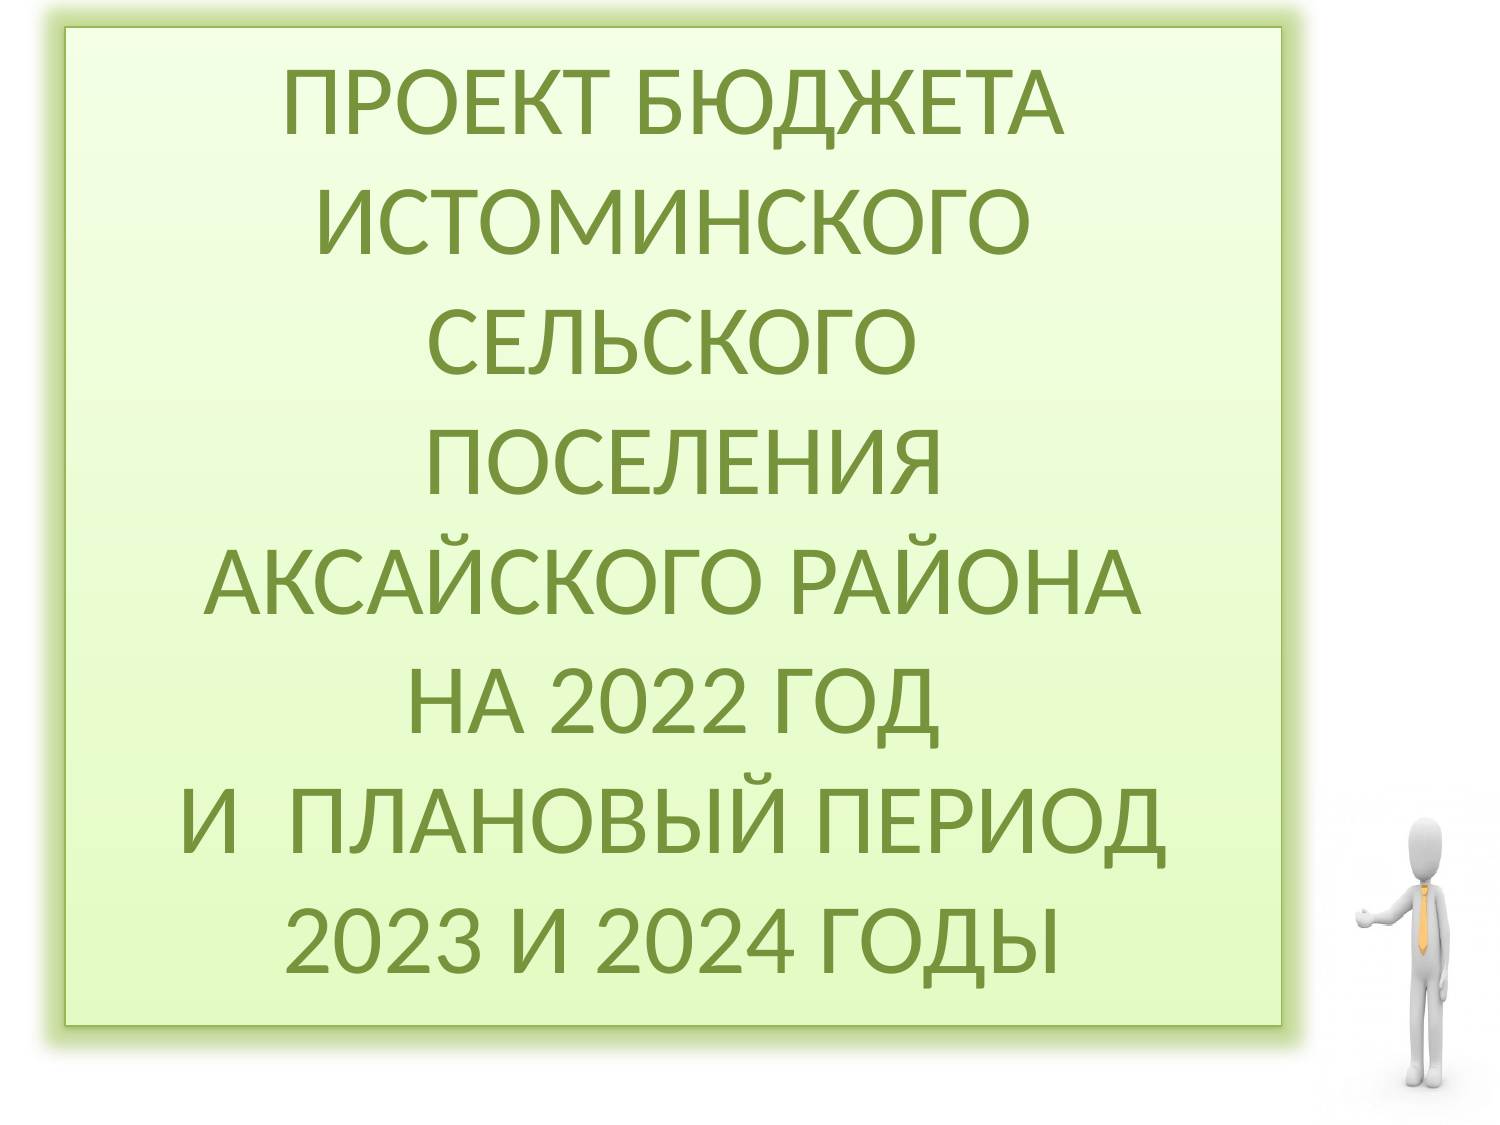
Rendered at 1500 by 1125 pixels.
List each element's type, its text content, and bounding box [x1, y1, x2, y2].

picture [1316, 786, 1500, 1125]
text_box ПРОЕКТ БЮДЖЕТА ИСТОМИНСКОГО СЕЛЬСКОГО ПОСЕЛЕНИЯ АКСАЙСКОГО РАЙОНА НА 2022 ГОД И ПЛАНОВЫЙ ПЕРИОД 2023 И 2024 ГОДЫ [64, 26, 1282, 1027]
